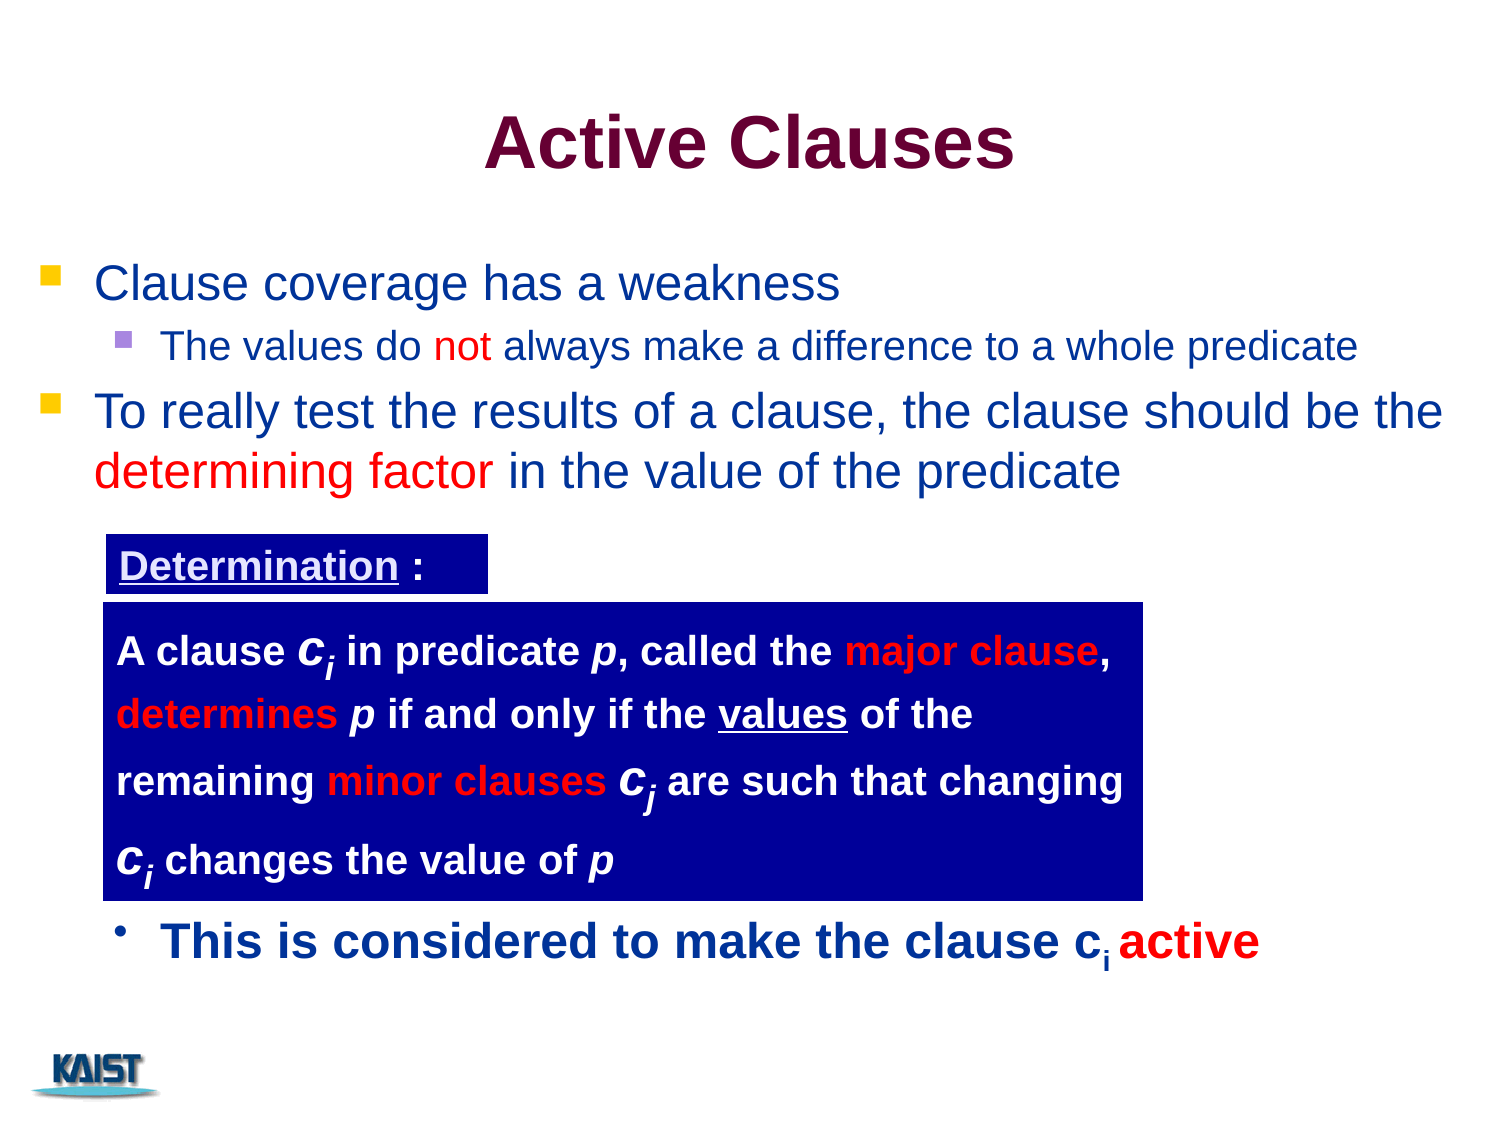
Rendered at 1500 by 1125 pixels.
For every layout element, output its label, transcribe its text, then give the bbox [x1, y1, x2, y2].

title Active Clauses [74, 44, 1426, 233]
text_box This is considered to make the clause ci active [98, 901, 1368, 976]
text_box A clause ci in predicate p, called the major clause, determines p if and only if the values of the remaining minor clauses cj are such that changing ci changes the value of p [101, 599, 1146, 901]
text_box Determination : [104, 531, 491, 597]
list Clause coverage has a weakness The values do not always make a difference to a whole predicate To really test the results of a clause, the clause should be the determining factor in the value of the predicate [22, 242, 1478, 785]
picture [29, 1052, 162, 1102]
